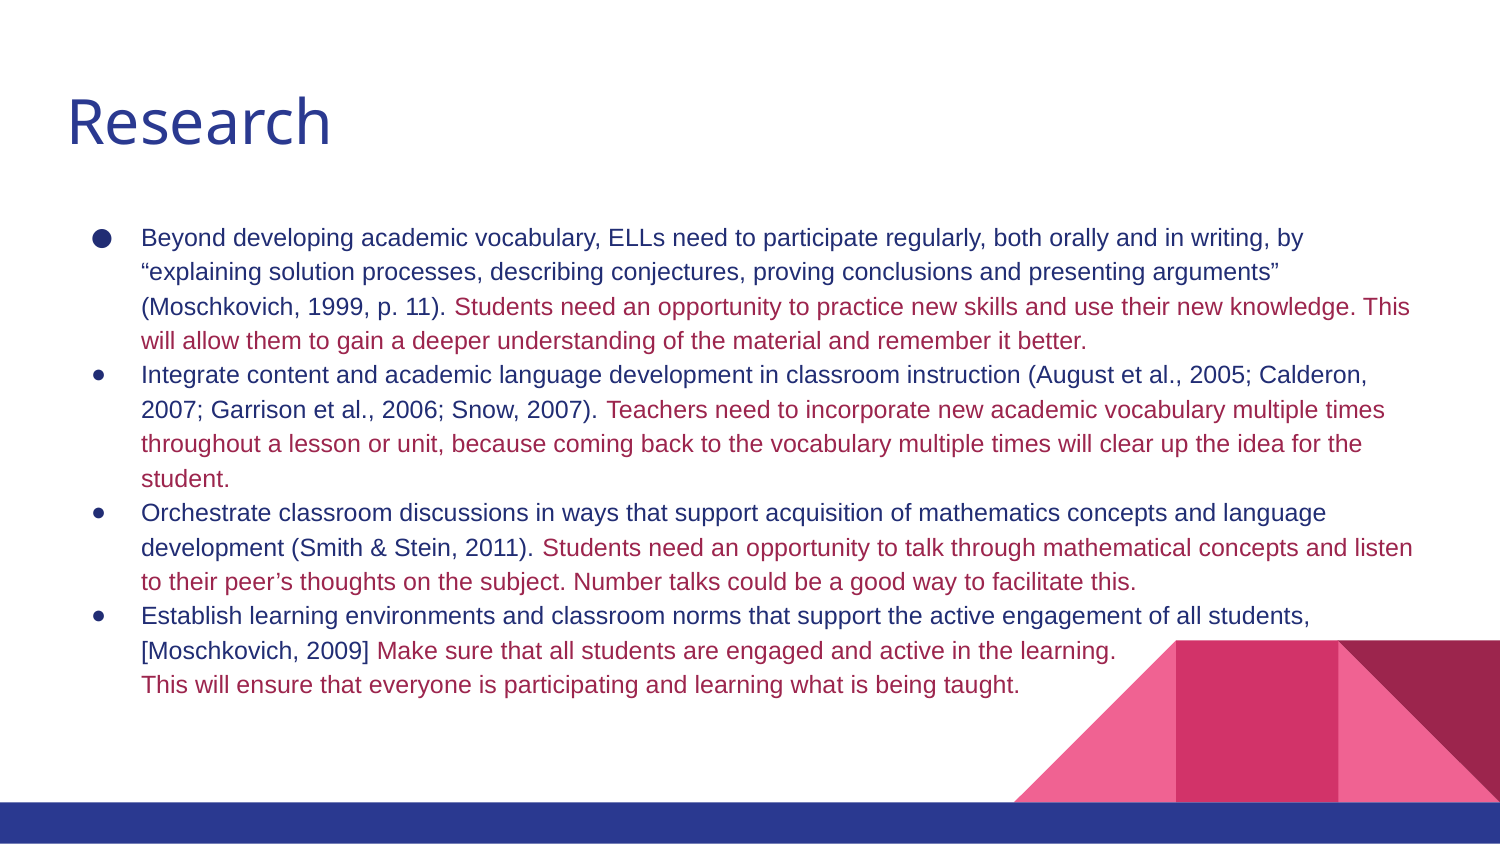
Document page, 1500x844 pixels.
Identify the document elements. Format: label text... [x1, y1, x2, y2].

list Beyond developing academic vocabulary, ELLs need to participate regularly, both orally and in writing, by “explaining solution processes, describing conjectures, proving conclusions and presenting arguments” (Moschkovich, 1999, p. 11). Students need an opportunity to practice new skills and use their new knowledge. This will allow them to gain a deeper understanding of the material and remember it better. Integrate content and academic language development in classroom instruction (August et al., 2005; Calderon, 2007; Garrison et al., 2006; Snow, 2007). Teachers need to incorporate new academic vocabulary multiple times throughout a lesson or unit, because coming back to the vocabulary multiple times will clear up the idea for the student. Orchestrate classroom discussions in ways that support acquisition of mathematics concepts and language development (Smith & Stein, 2011). Students need an opportunity to talk through mathematical concepts and listen to their peer’s thoughts on the subject. Number talks could be a good way to facilitate this. Establish learning environments and classroom norms that support the active engagement of all students, [Moschkovich, 2009] Make sure that all students are engaged and active in the learning. This will ensure that everyone is participating and learning what is being taught. [51, 201, 1449, 750]
title Research [51, 67, 1449, 167]
